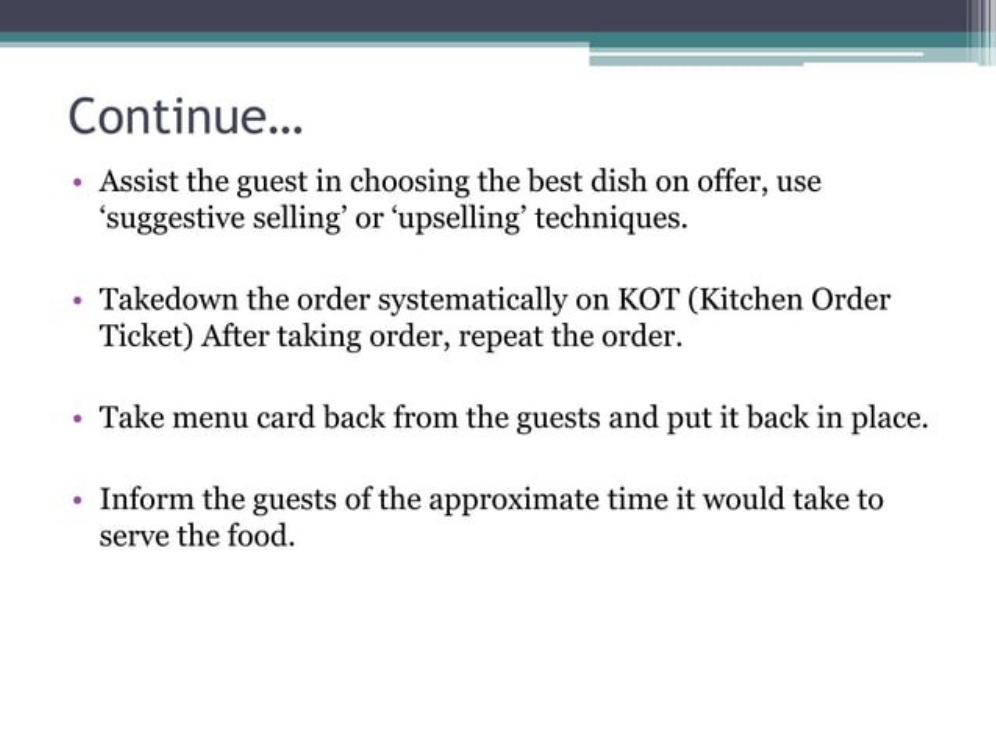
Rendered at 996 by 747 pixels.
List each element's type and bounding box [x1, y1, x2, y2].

picture [0, 0, 996, 551]
